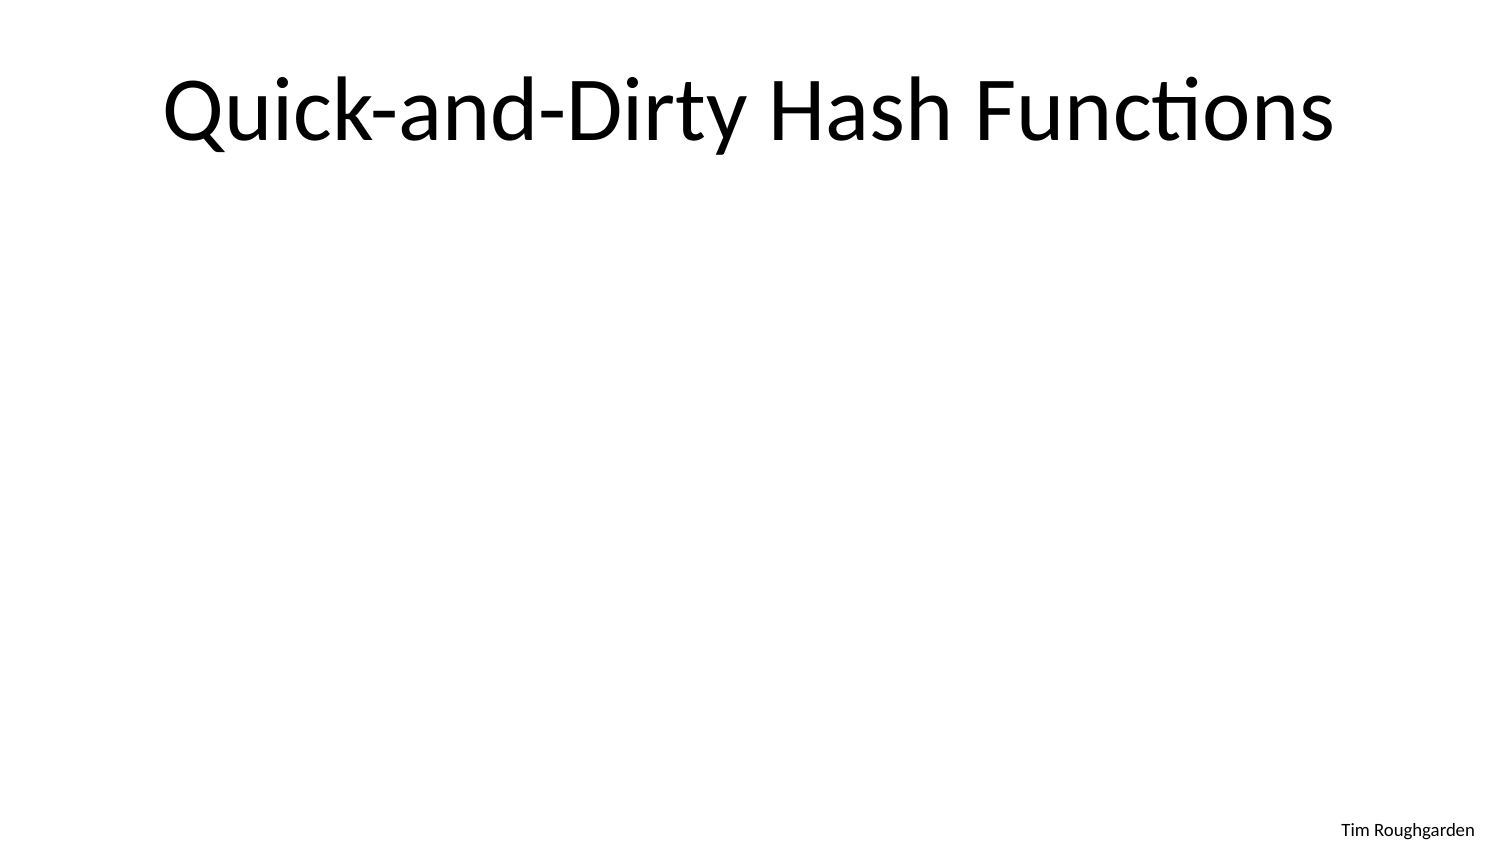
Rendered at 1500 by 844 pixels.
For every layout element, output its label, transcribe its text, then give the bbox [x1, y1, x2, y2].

title Quick-and-Dirty Hash Functions [75, 33, 1425, 175]
